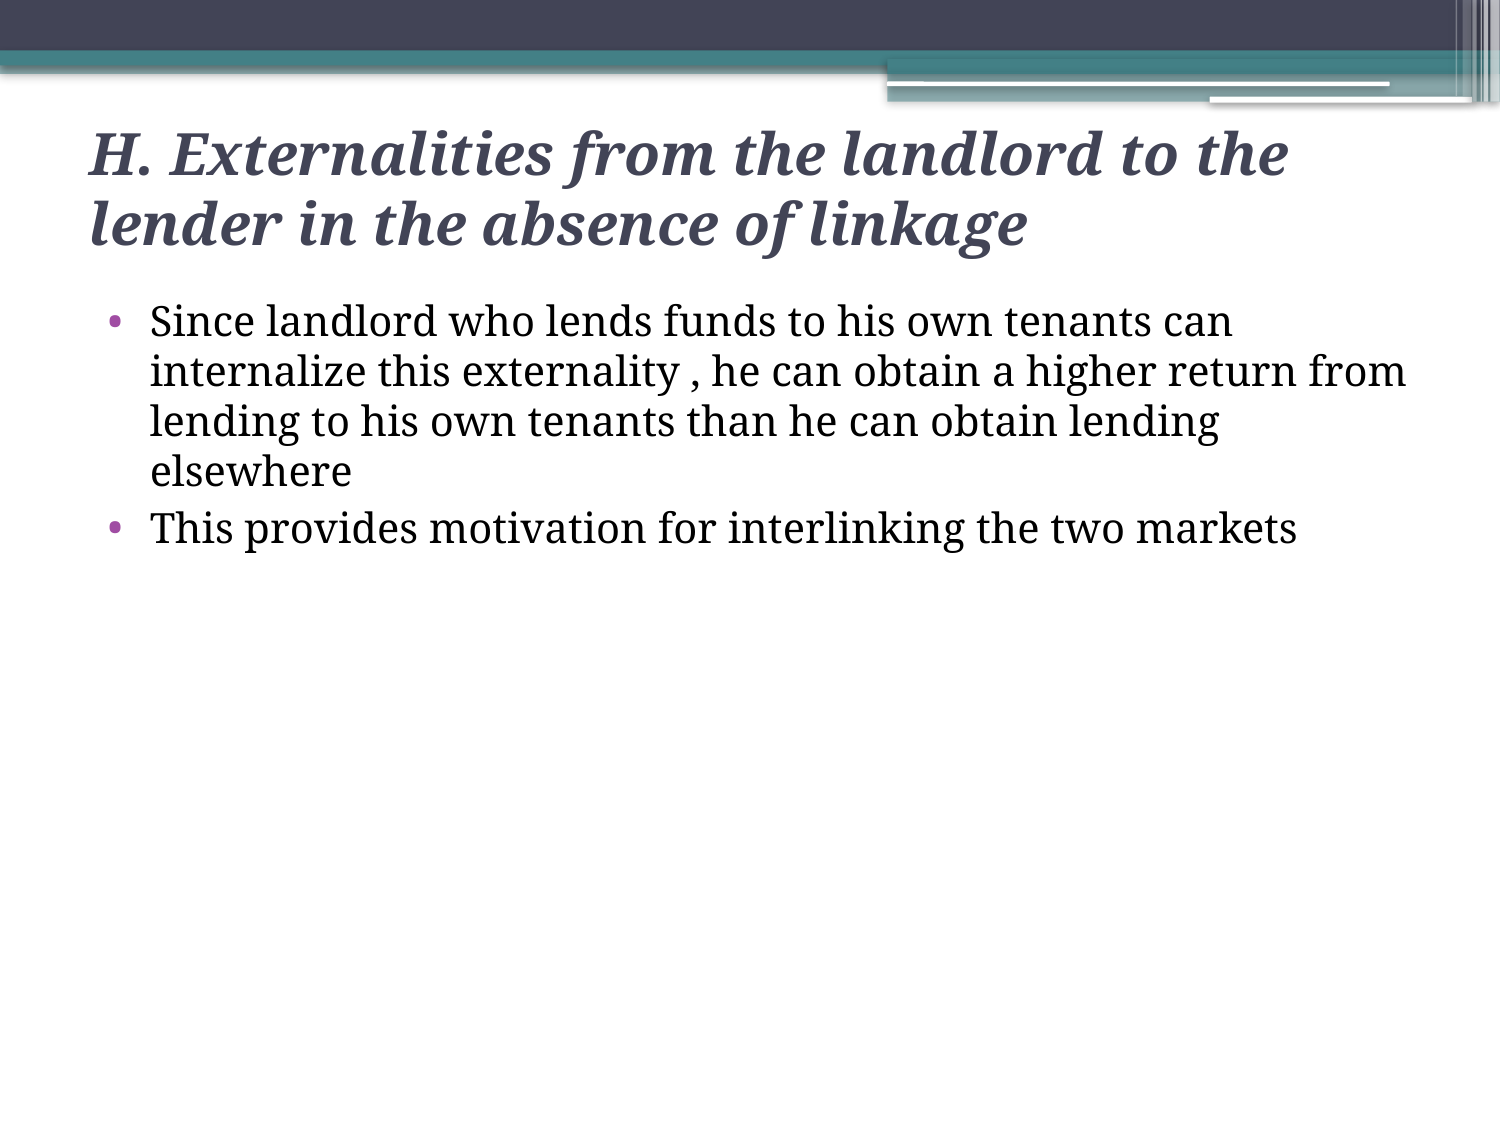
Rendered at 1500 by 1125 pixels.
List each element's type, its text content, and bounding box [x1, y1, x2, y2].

list Since landlord who lends funds to his own tenants can internalize this externality , he can obtain a higher return from lending to his own tenants than he can obtain lending elsewhere This provides motivation for interlinking the two markets [75, 287, 1425, 1079]
title H. Externalities from the landlord to the lender in the absence of linkage [75, 99, 1425, 275]
